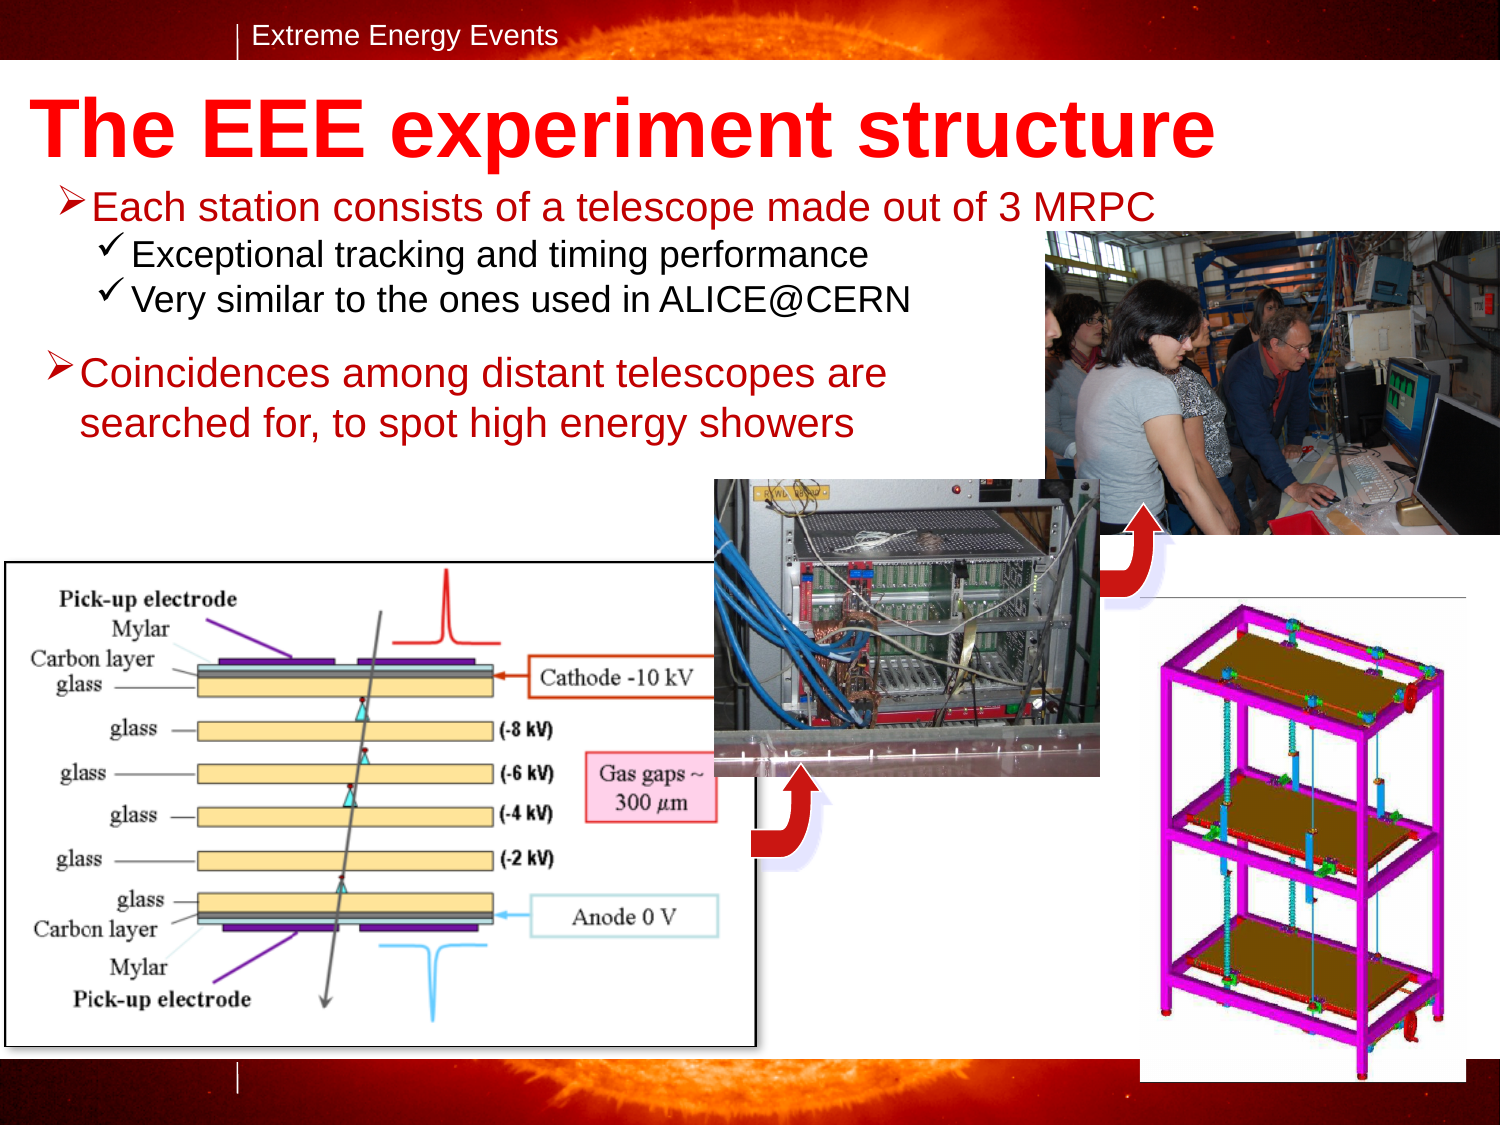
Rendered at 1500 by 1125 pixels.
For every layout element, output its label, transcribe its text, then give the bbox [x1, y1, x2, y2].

picture [0, 0, 1500, 60]
picture [0, 1059, 1500, 1125]
text_box Each station consists of a telescope made out of 3 MRPC Exceptional tracking and timing performance Very similar to the ones used in ALICE@CERN [41, 172, 1436, 328]
text_box [1105, 543, 1154, 598]
picture [5, 231, 1500, 1046]
text_box [762, 786, 821, 858]
text_box Coincidences among distant telescopes are searched for, to spot high energy showers [29, 338, 928, 503]
text_box The EEE experiment structure [14, 66, 1234, 182]
